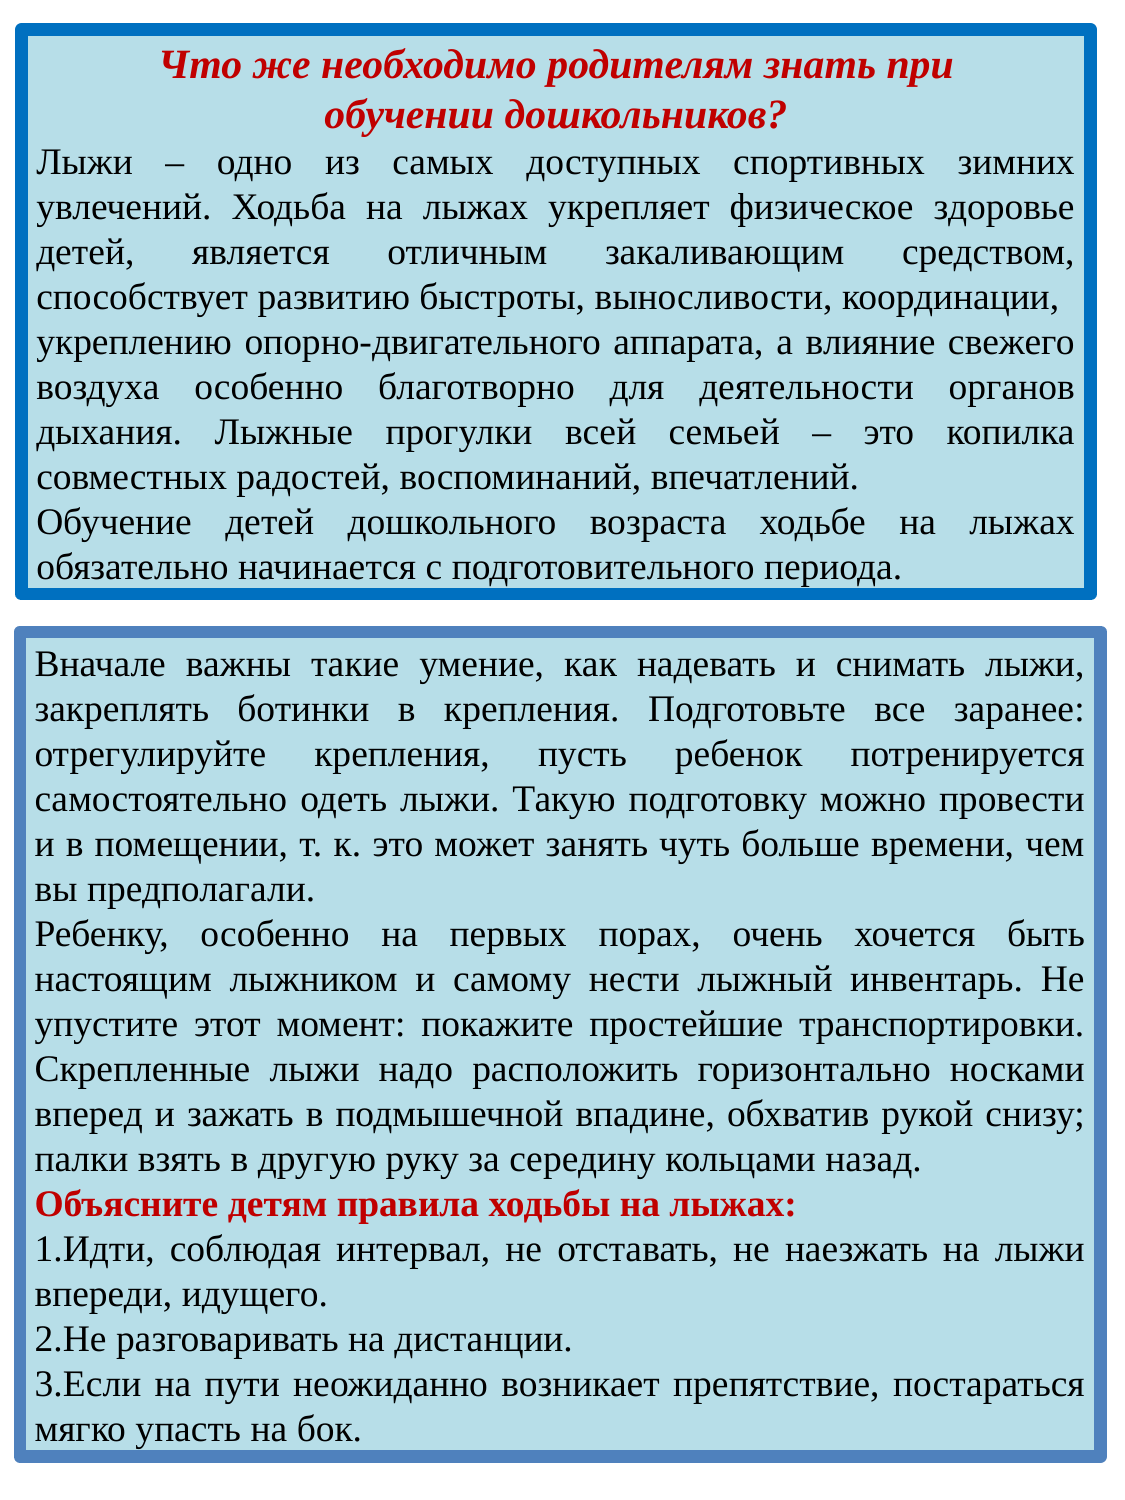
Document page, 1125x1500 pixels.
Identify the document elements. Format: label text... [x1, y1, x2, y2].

text_box Что же необходимо родителям знать при обучении дошкольников? Лыжи – одно из самых доступных спортивных зимних увлечений. Ходьба на лыжах укрепляет физическое здоровье детей, является отличным закаливающим средством, способствует развитию быстроты, выносливости, координации, укреплению опорно-двигательного аппарата, а влияние свежего воздуха особенно благотворно для деятельности органов дыхания. Лыжные прогулки всей семьей – это копилка совместных радостей, воспоминаний, впечатлений. Обучение детей дошкольного возраста ходьбе на лыжах обязательно начинается с подготовительного периода. [21, 29, 1091, 595]
text_box Вначале важны такие умение, как надевать и снимать лыжи, закреплять ботинки в крепления. Подготовьте все заранее: отрегулируйте крепления, пусть ребенок потренируется самостоятельно одеть лыжи. Такую подготовку можно провести и в помещении, т. к. это может занять чуть больше времени, чем вы предполагали. Ребенку, особенно на первых порах, очень хочется быть настоящим лыжником и самому нести лыжный инвентарь. Не упустите этот момент: покажите простейшие транспортировки. Скрепленные лыжи надо расположить горизонтально носками вперед и зажать в подмышечной впадине, обхватив рукой снизу; палки взять в другую руку за середину кольцами назад. Объясните детям правила ходьбы на лыжах: Идти, соблюдая интервал, не отставать, не наезжать на лыжи впереди, идущего. Не разговаривать на дистанции. Если на пути неожиданно возникает препятствие, постараться мягко упасть на бок. [19, 631, 1101, 1457]
